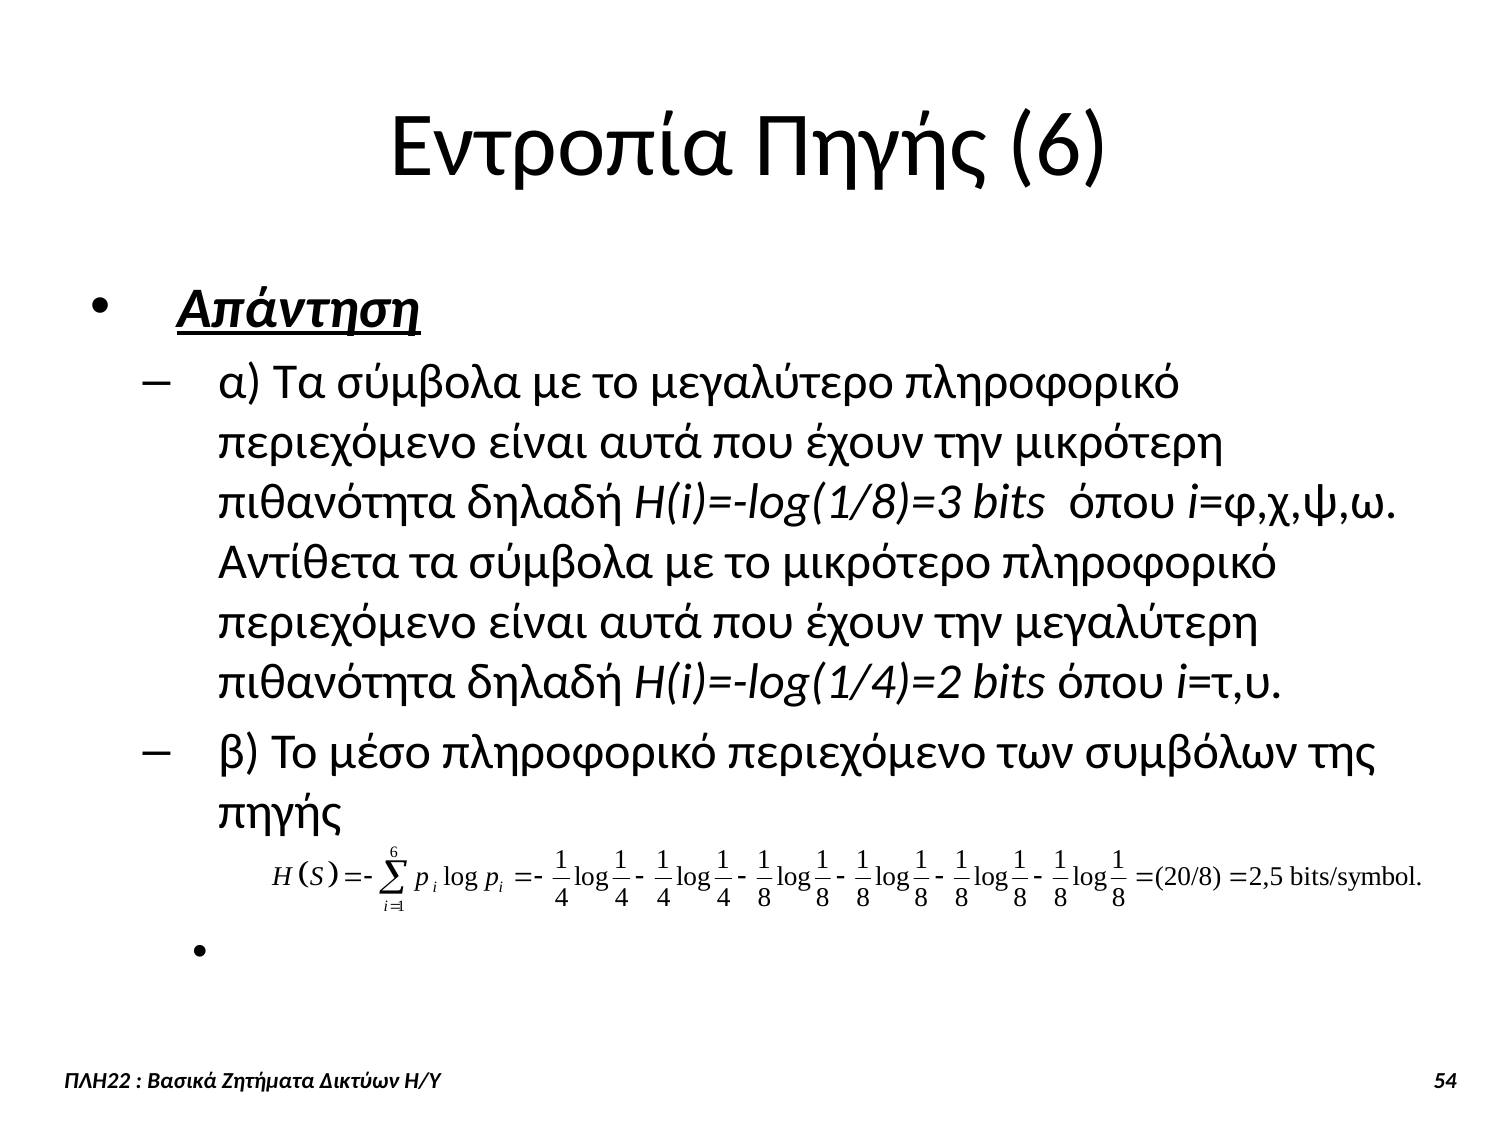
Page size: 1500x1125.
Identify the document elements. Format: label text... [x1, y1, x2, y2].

text_box ΠΛΗ22 : Βασικά Ζητήματα Δικτύων Η/Υ 54 [49, 1052, 1476, 1106]
title Εντροπία Πηγής (6) [75, 45, 1425, 233]
list Απάντηση α) Τα σύμβολα με το μεγαλύτερο πληροφορικό περιεχόμενο είναι αυτά που έχουν την μικρότερη πιθανότητα δηλαδή H(i)=-log(1/8)=3 bits όπου i=φ,χ,ψ,ω. Αντίθετα τα σύμβολα με το μικρότερο πληροφορικό περιεχόμενο είναι αυτά που έχουν την μεγαλύτερη πιθανότητα δηλαδή H(i)=-log(1/4)=2 bits όπου i=τ,υ. β) Το μέσο πληροφορικό περιεχόμενο των συμβόλων της πηγής [75, 262, 1425, 1005]
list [266, 840, 1425, 918]
